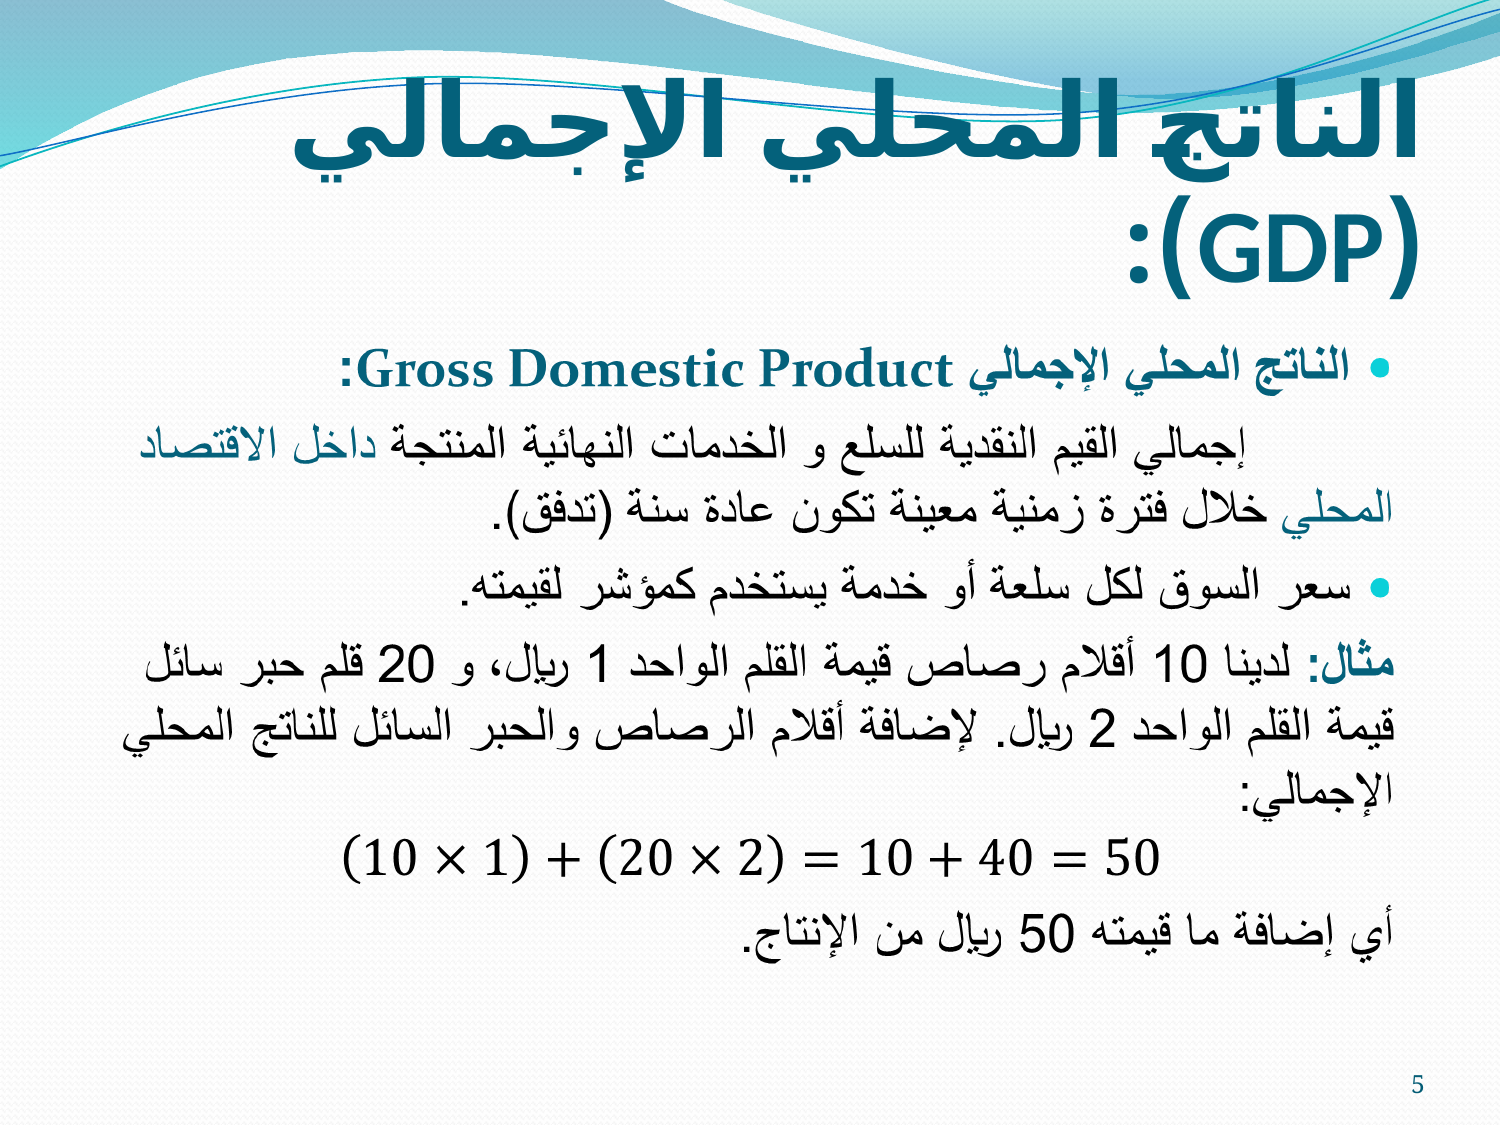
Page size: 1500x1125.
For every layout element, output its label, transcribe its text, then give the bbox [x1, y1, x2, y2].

title الناتج المحلي الإجمالي (GDP): [75, 115, 1425, 303]
list [75, 317, 1425, 1038]
slide_number 5 [1299, 1042, 1425, 1103]
